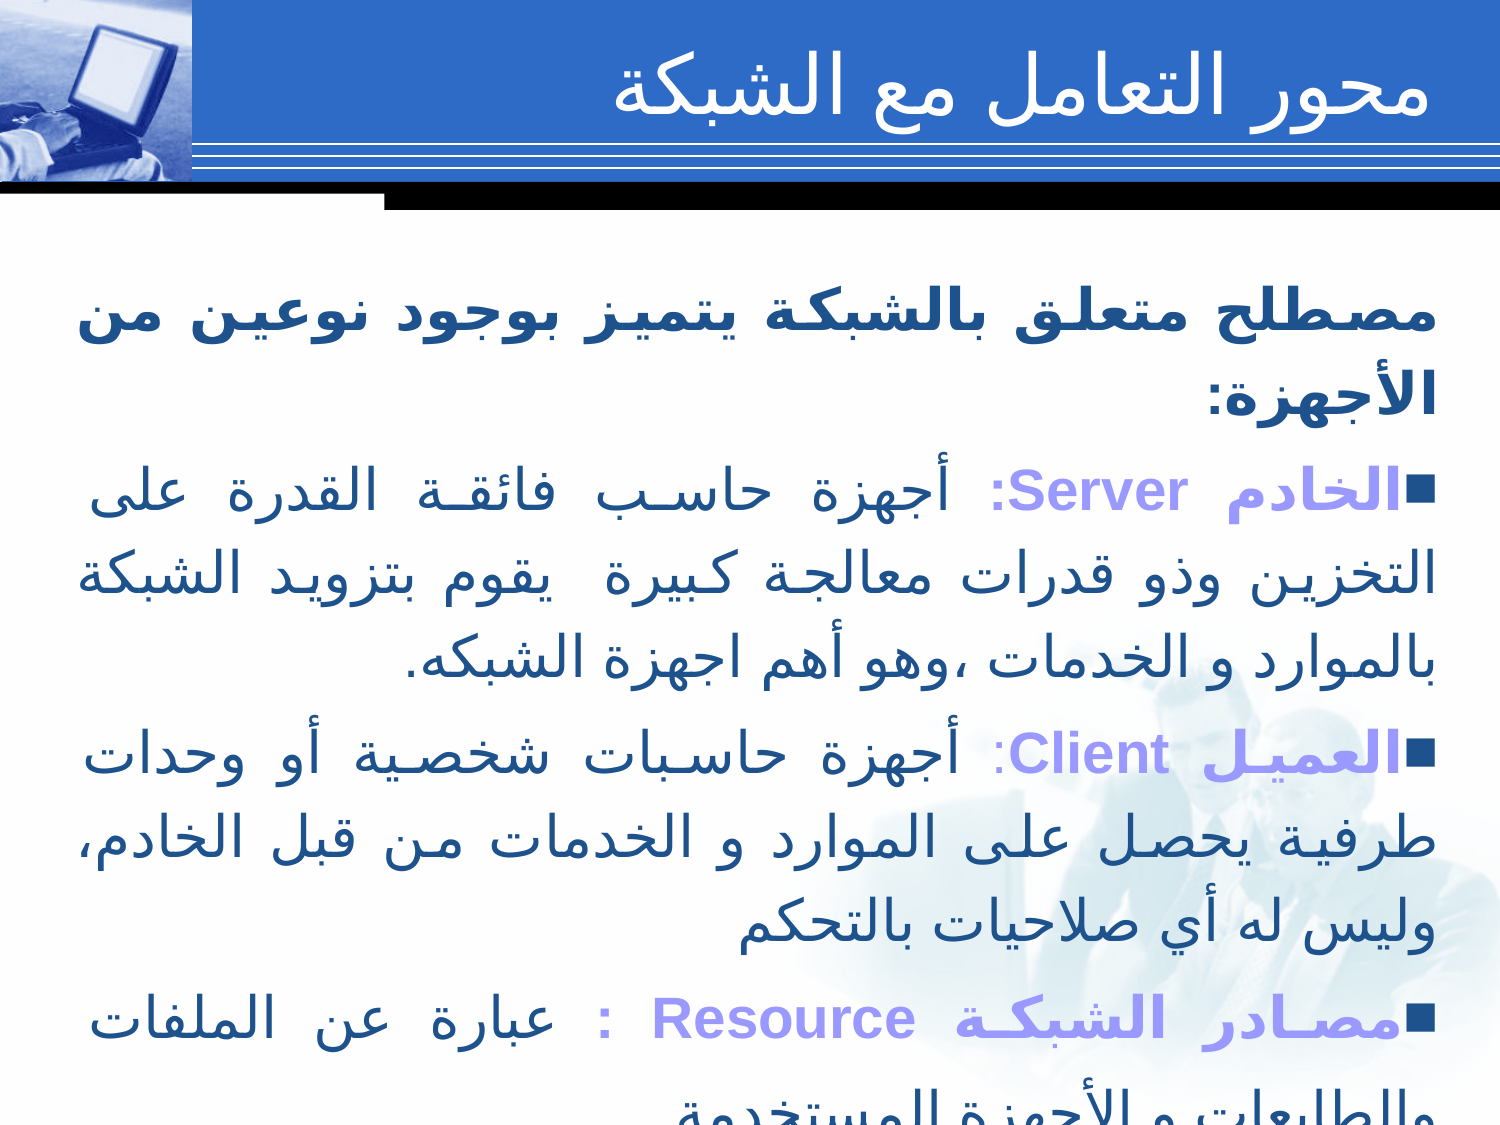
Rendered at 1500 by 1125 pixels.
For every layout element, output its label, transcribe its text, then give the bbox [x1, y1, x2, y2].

list مصطلح متعلق بالشبكة يتميز بوجود نوعين من الأجهزة: الخادم Server: أجهزة حاسب فائقة القدرة على التخزين وذو قدرات معالجة كبيرة يقوم بتزويد الشبكة بالموارد و الخدمات ،وهو أهم اجهزة الشبكه. العميل Client: أجهزة حاسبات شخصية أو وحدات طرفية يحصل على الموارد و الخدمات من قبل الخادم، وليس له أي صلاحيات بالتحكم مصادر الشبكة Resource : عبارة عن الملفات والطابعات و الأجهزة المستخدمة [53, 250, 1455, 976]
picture [0, 0, 192, 181]
picture [0, 194, 1500, 1125]
title محور التعامل مع الشبكة [412, 37, 1450, 125]
